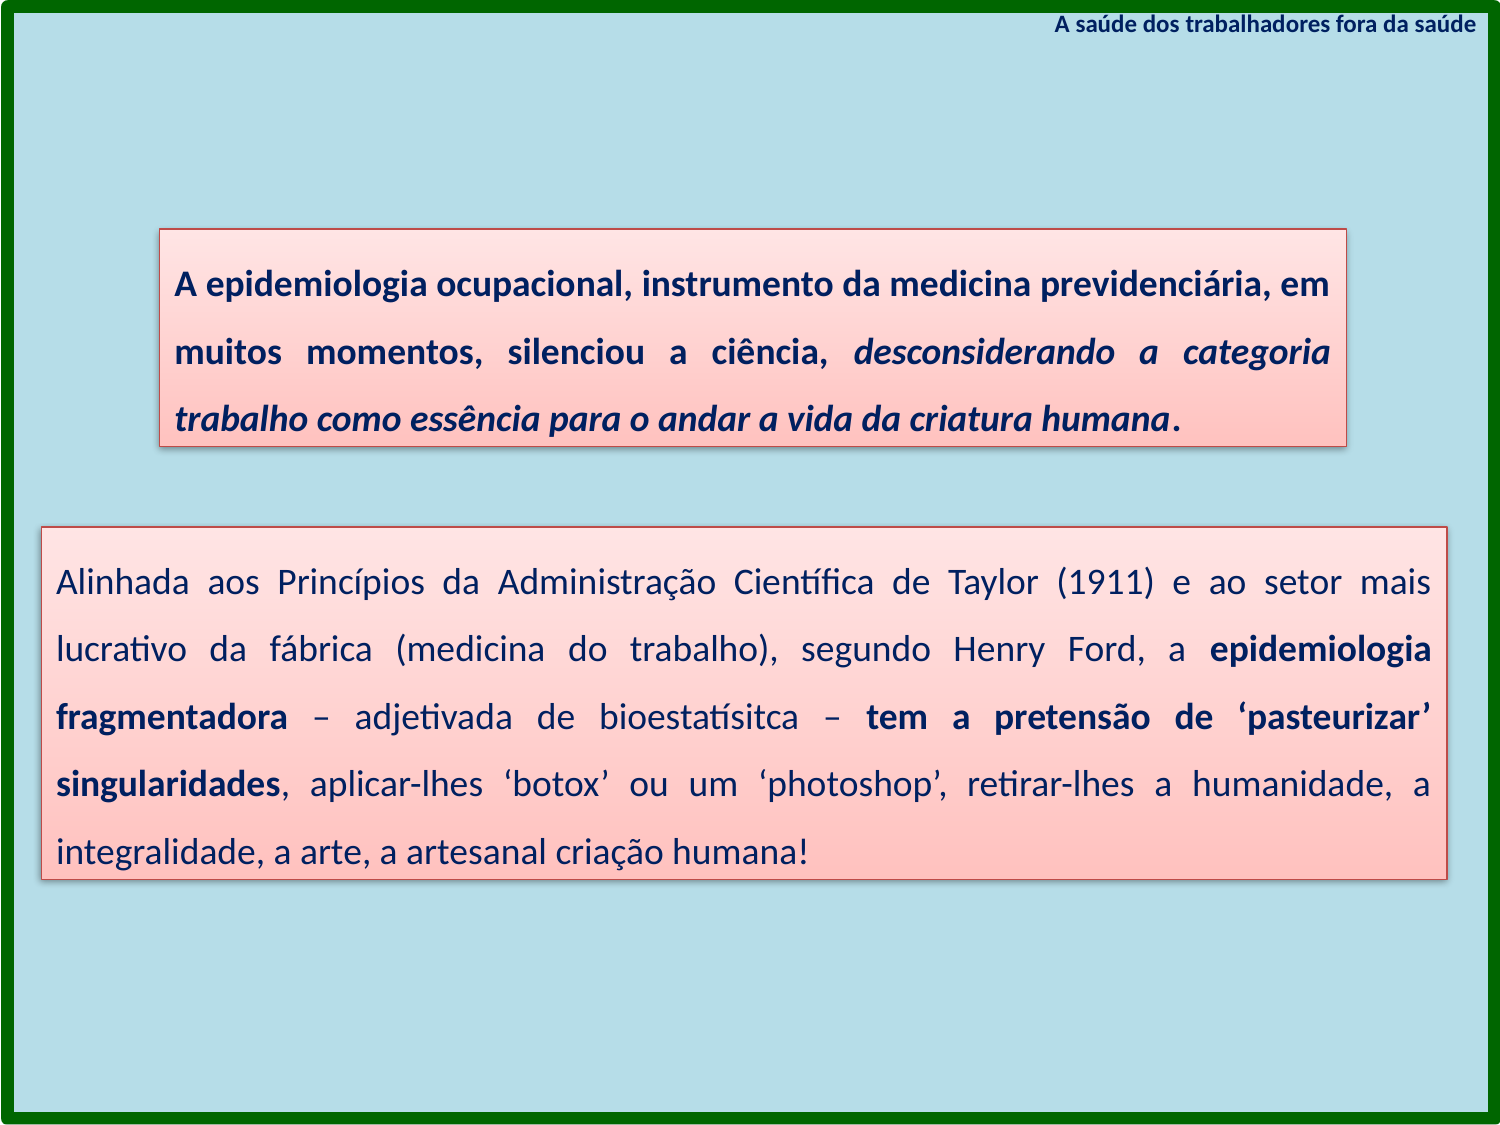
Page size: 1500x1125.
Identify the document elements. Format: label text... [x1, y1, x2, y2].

picture [0, 0, 1500, 1125]
text_box A saúde dos trabalhadores fora da saúde [1039, 0, 1498, 45]
text_box A epidemiologia ocupacional, instrumento da medicina previdenciária, em muitos momentos, silenciou a ciência, desconsiderando a categoria trabalho como essência para o andar a vida da criatura humana. [159, 228, 1347, 447]
text_box Alinhada aos Princípios da Administração Científica de Taylor (1911) e ao setor mais lucrativo da fábrica (medicina do trabalho), segundo Henry Ford, a epidemiologia fragmentadora – adjetivada de bioestatísitca – tem a pretensão de ‘pasteurizar’ singularidades, aplicar-lhes ‘botox’ ou um ‘photoshop’, retirar-lhes a humanidade, a integralidade, a arte, a artesanal criação humana! [41, 526, 1448, 880]
